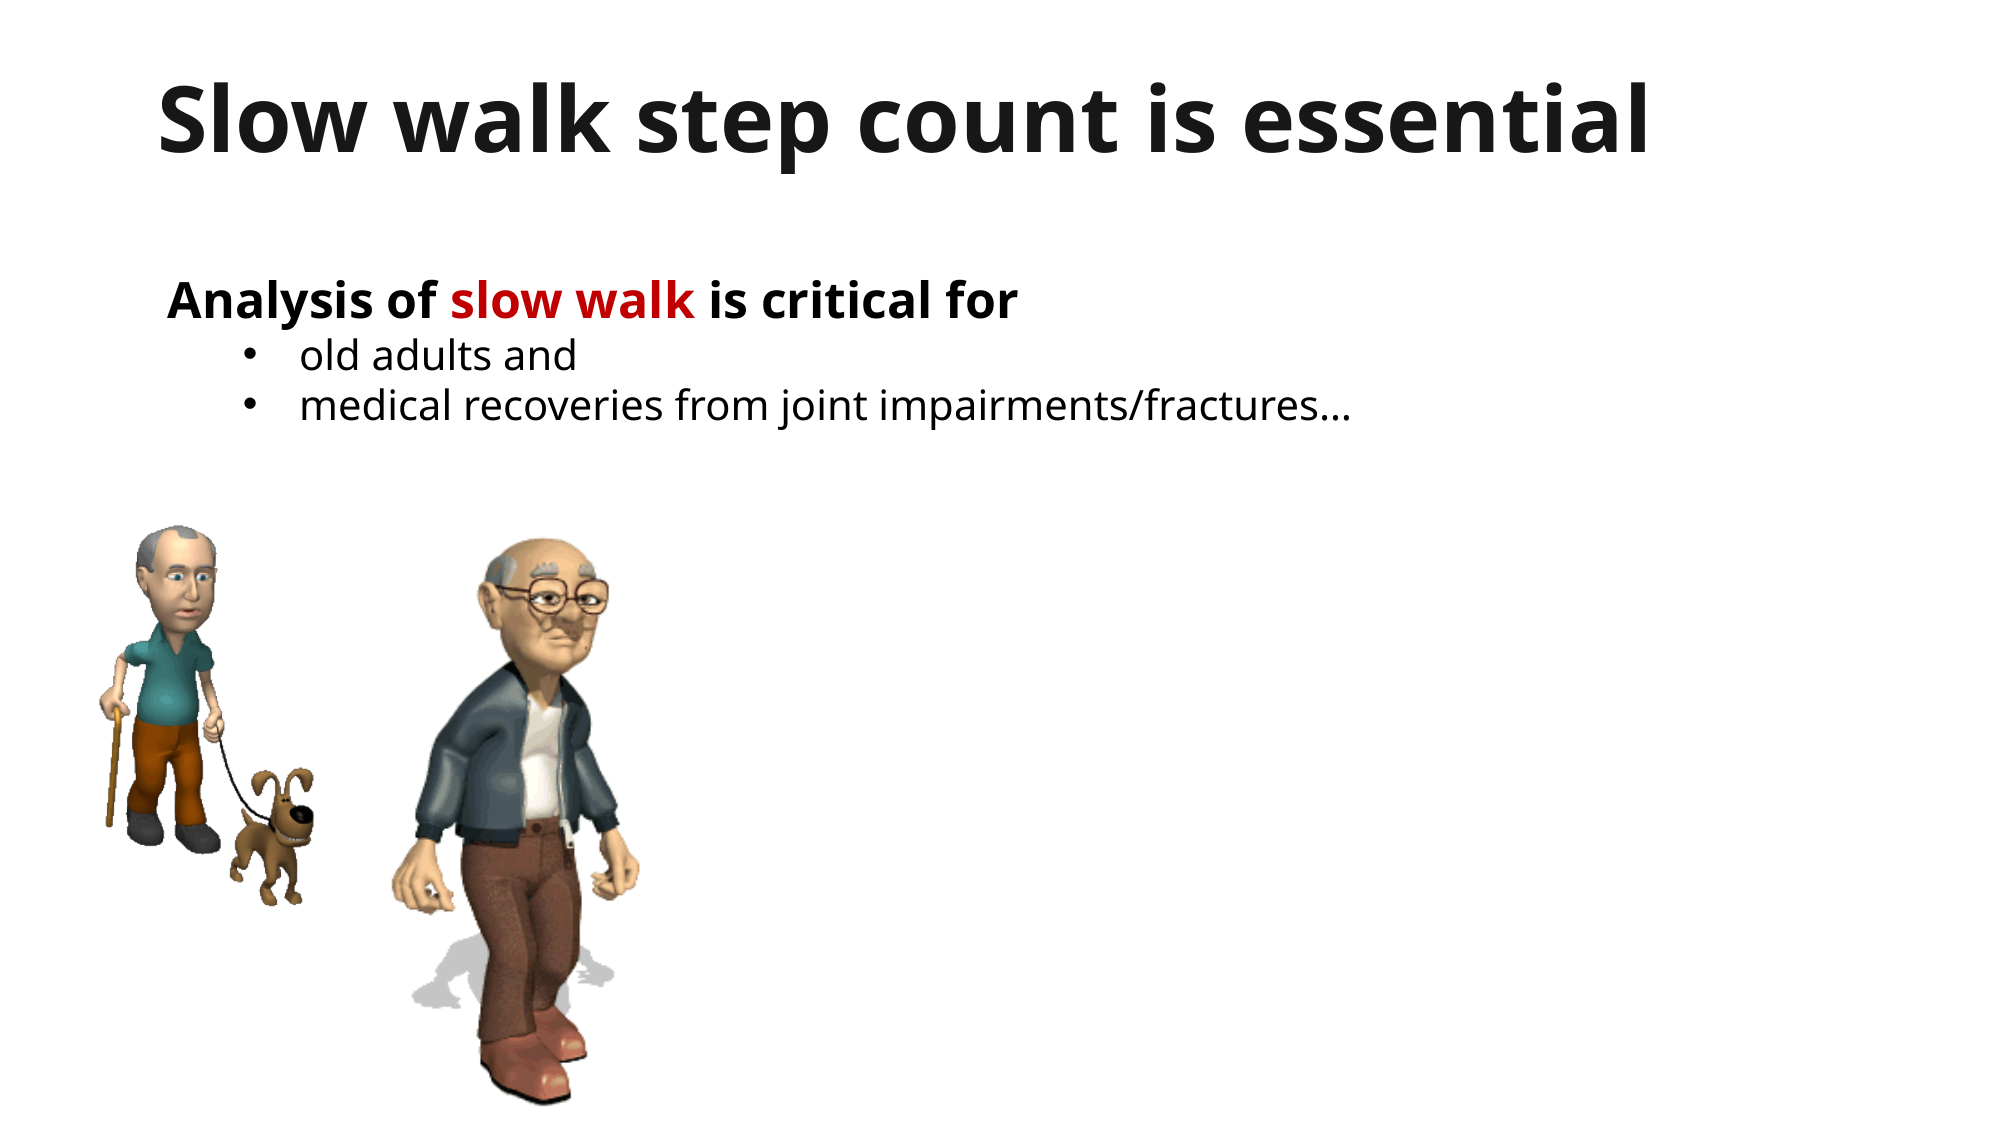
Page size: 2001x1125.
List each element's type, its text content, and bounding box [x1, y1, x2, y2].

text_box Analysis of slow walk is critical for old adults and medical recoveries from joint impairments/fractures… [78, 261, 1881, 496]
picture [78, 478, 730, 1108]
text_box Slow walk step count is essential [142, 53, 1669, 179]
